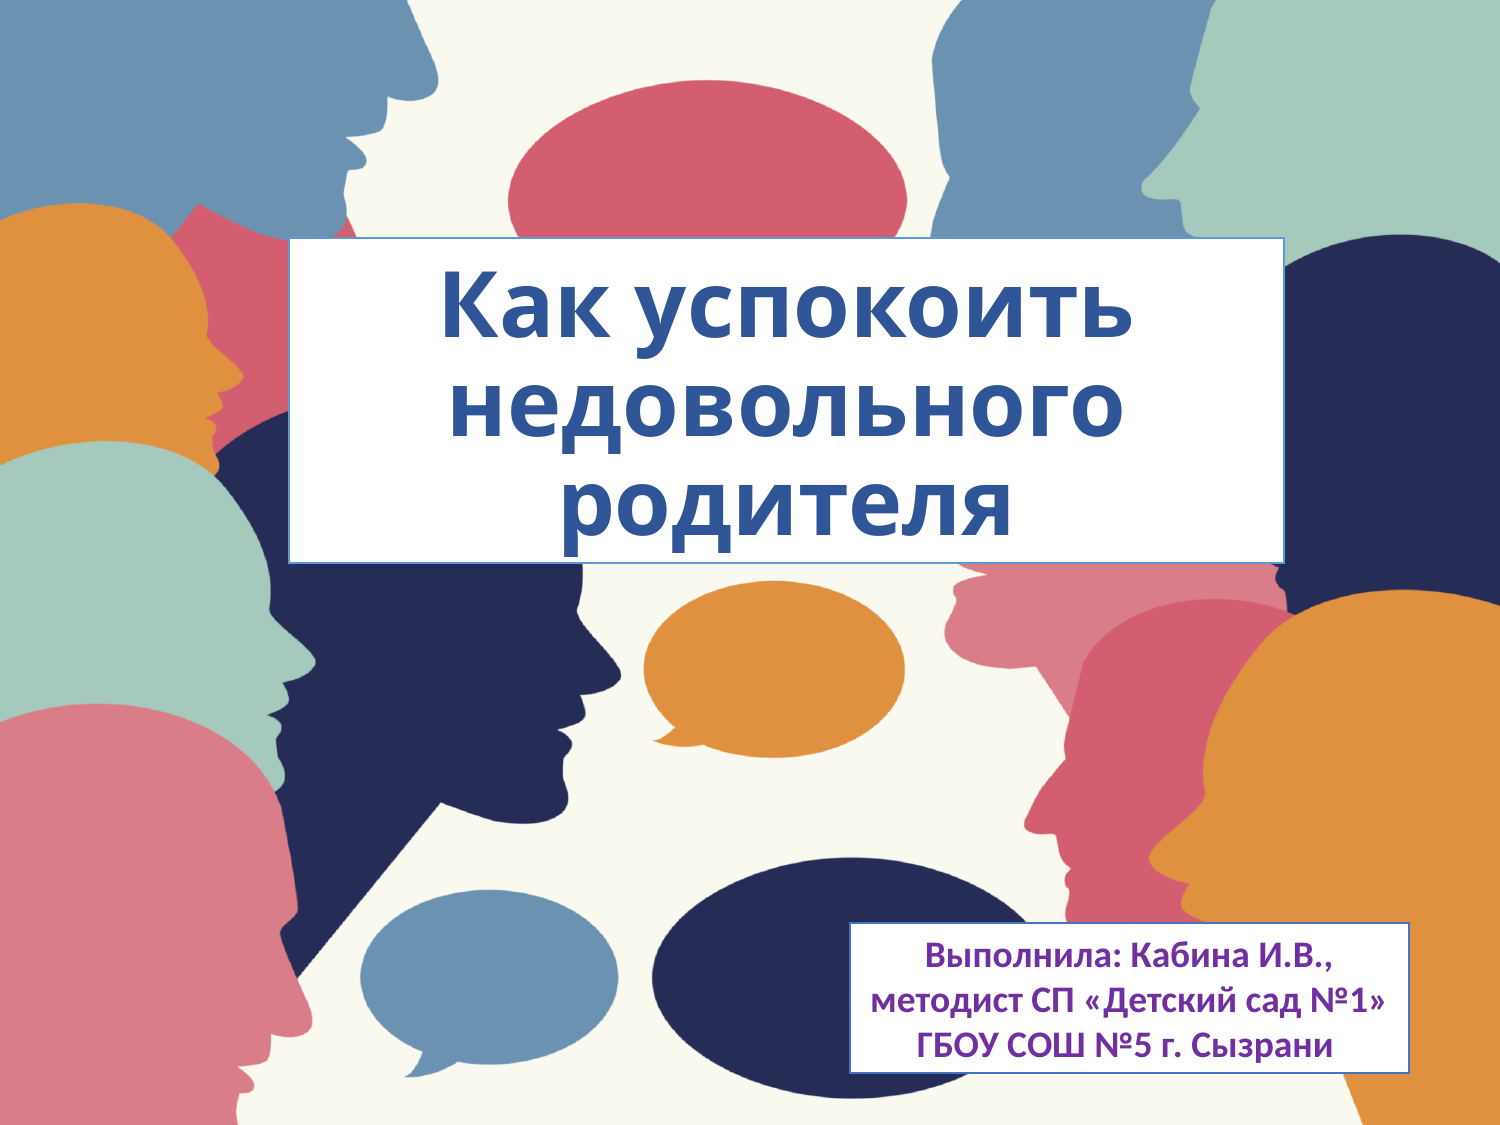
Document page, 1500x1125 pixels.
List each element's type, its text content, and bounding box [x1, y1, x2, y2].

title Как успокоить недовольного родителя [288, 237, 1285, 564]
text_box Выполнила: Кабина И.В., методист СП «Детский сад №1» ГБОУ СОШ №5 г. Сызрани [849, 922, 1410, 1074]
picture [0, 0, 1500, 1125]
